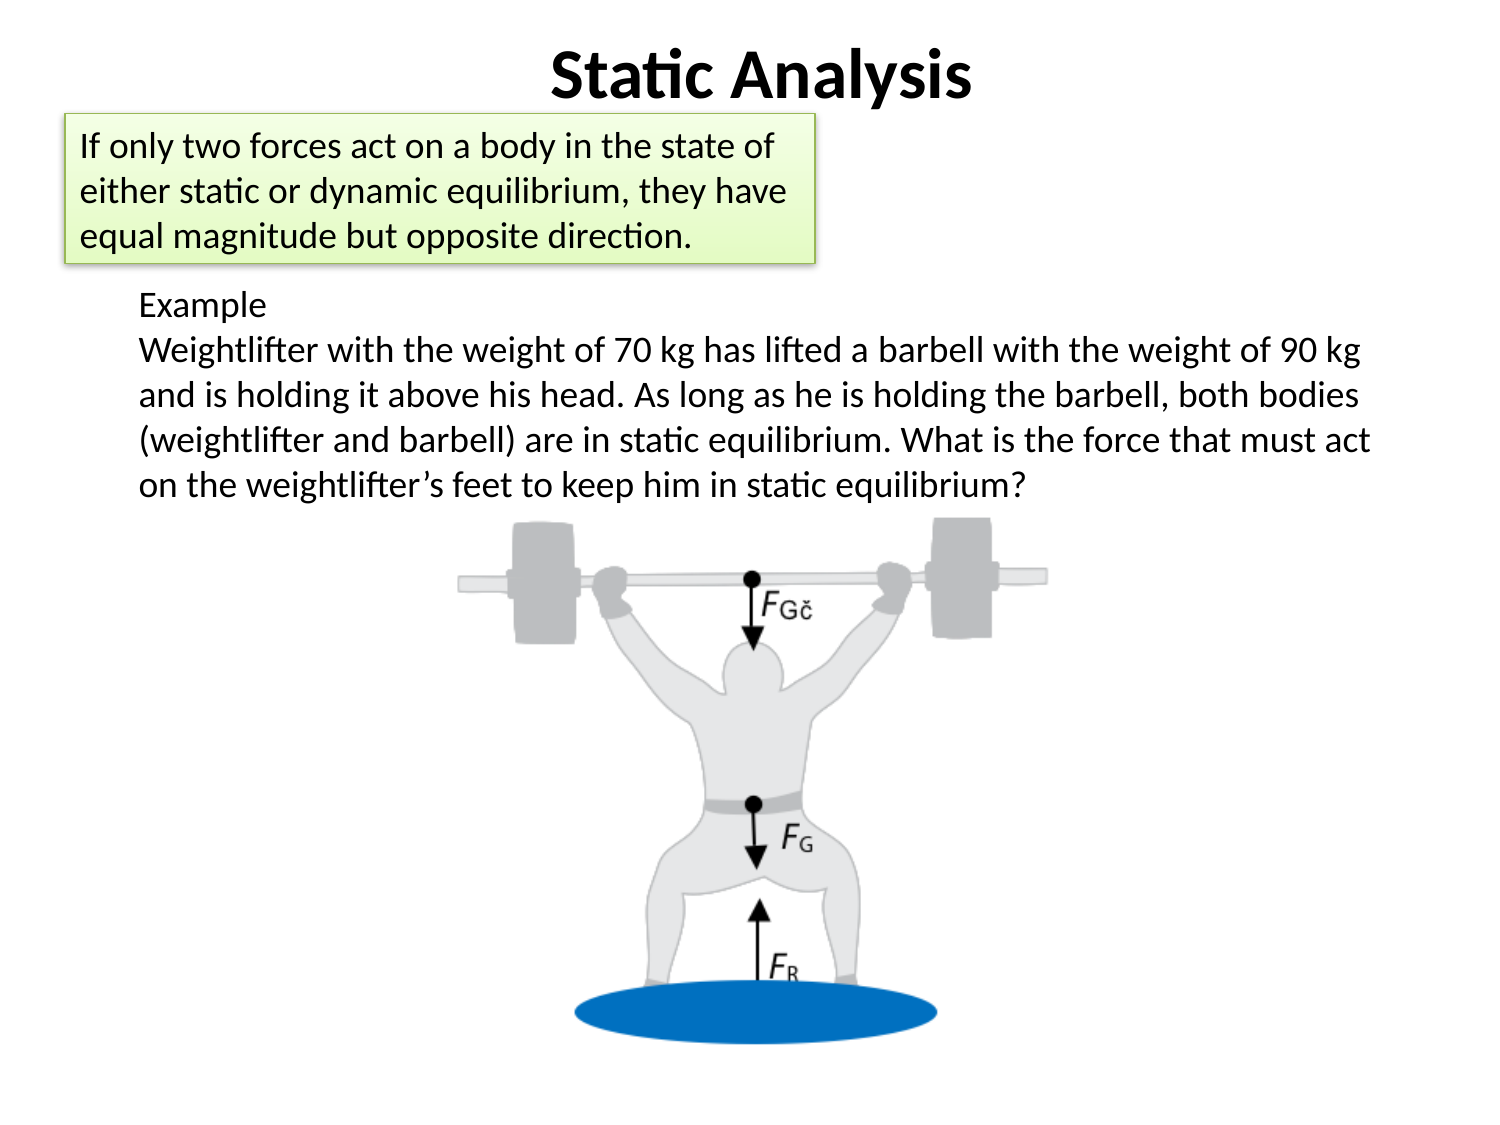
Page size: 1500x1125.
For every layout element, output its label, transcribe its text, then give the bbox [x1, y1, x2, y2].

text_box If only two forces act on a body in the state of either static or dynamic equilibrium, they have equal magnitude but opposite direction. [64, 113, 816, 264]
picture [439, 506, 1076, 1071]
text_box Example Weightlifter with the weight of 70 kg has lifted a barbell with the weight of 90 kg and is holding it above his head. As long as he is holding the barbell, both bodies (weightlifter and barbell) are in static equilibrium. What is the force that must act on the weightlifter’s feet to keep him in static equilibrium? [123, 272, 1400, 513]
title Static Analysis [86, 19, 1437, 207]
